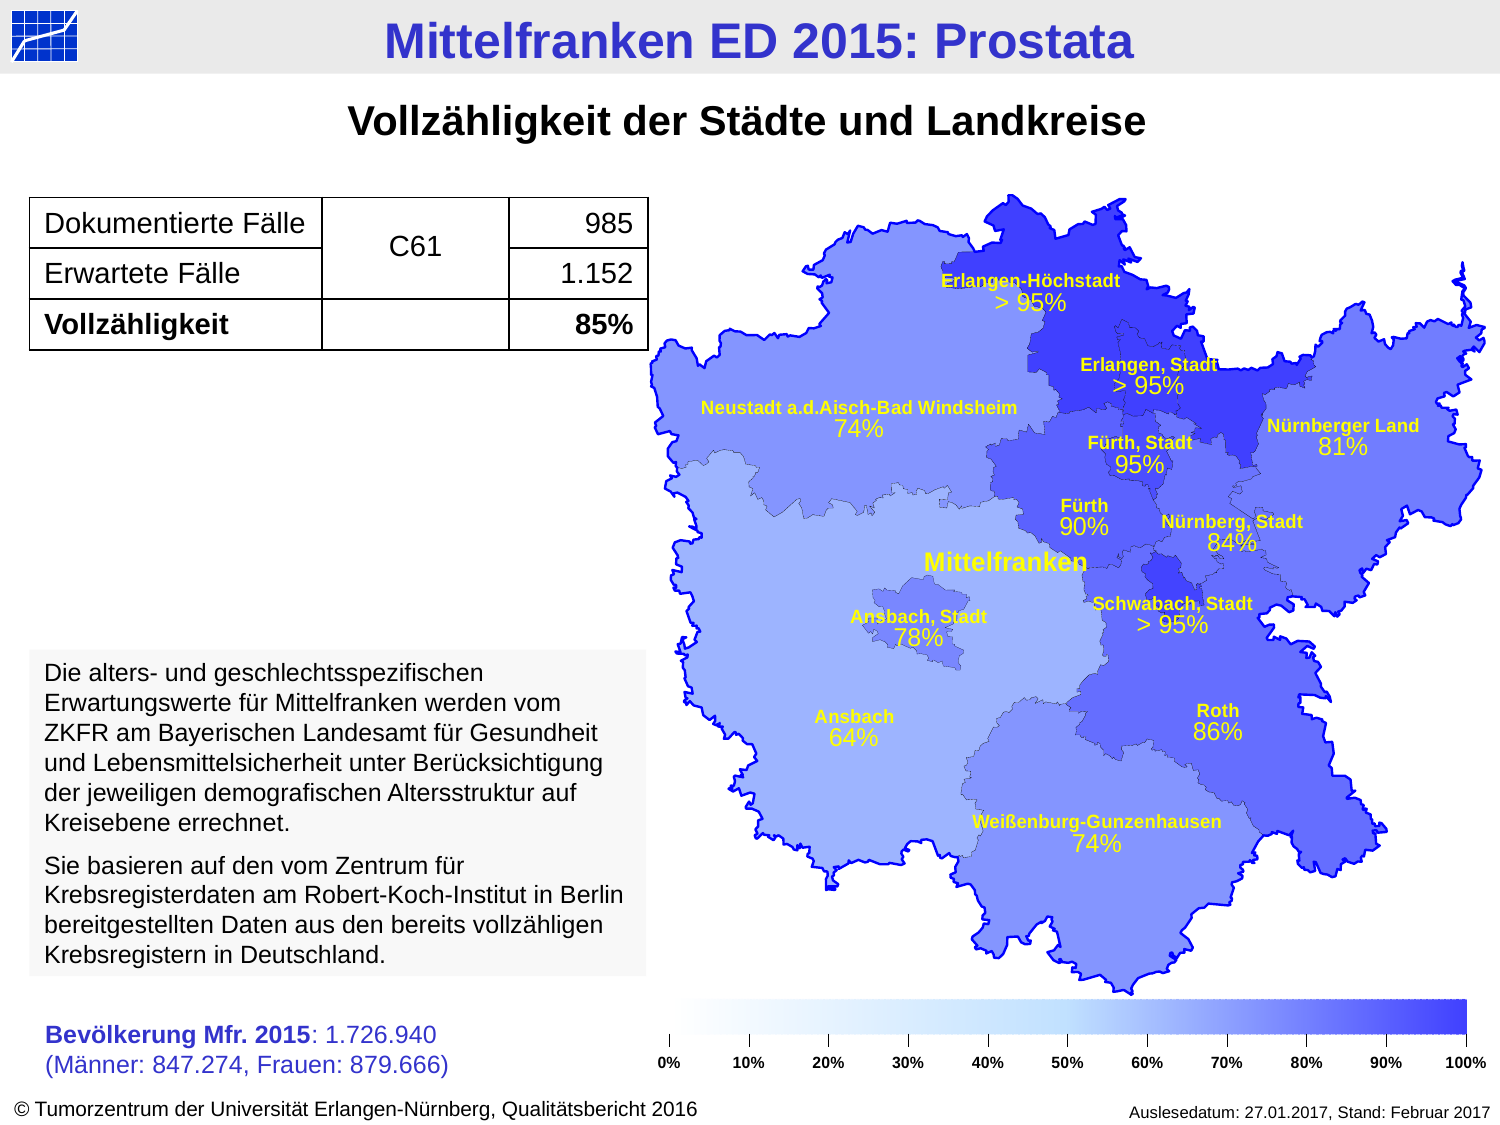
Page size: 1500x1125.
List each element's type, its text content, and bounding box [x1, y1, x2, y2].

table_header 985 [510, 198, 645, 247]
table_header Dokumentierte Fälle [30, 198, 321, 247]
table_cell [323, 300, 508, 349]
text_box Auslesedatum: 27.01.2017, Stand: Februar 2017 [998, 1094, 1500, 1125]
table_header C61 [323, 198, 508, 298]
text_box Vollzähligkeit der Städte und Landkreise [0, 85, 1500, 152]
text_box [0, 0, 90, 75]
picture [649, 194, 1486, 1075]
text_box © Tumorzentrum der Universität Erlangen-Nürnberg, Qualitätsbericht 2016 [0, 1088, 786, 1125]
text_box Bevölkerung Mfr. 2015: 1.726.940 (Männer: 847.274, Frauen: 879.666) [30, 1011, 530, 1086]
text_box Mittelfranken ED 2015: Prostata [92, 2, 1500, 75]
table_cell 1.152 [510, 249, 644, 298]
table_cell 85% [510, 300, 644, 349]
text_box Die alters- und geschlechtsspezifischen Erwartungswerte für Mittelfranken werden vom ZKFR am Bayerischen Landesamt für Gesundheit und Lebensmittelsicherheit unter Berücksichtigung der jeweiligen demografischen Altersstruktur auf Kreisebene errechnet. Sie basieren auf den vom Zentrum für Krebsregisterdaten am Robert-Koch-Institut in Berlin bereitgestellten Daten aus den bereits vollzähligen Krebsregistern in Deutschland. [29, 649, 644, 977]
table_cell Vollzähligkeit [30, 300, 321, 349]
table_cell Erwartete Fälle [30, 249, 321, 298]
